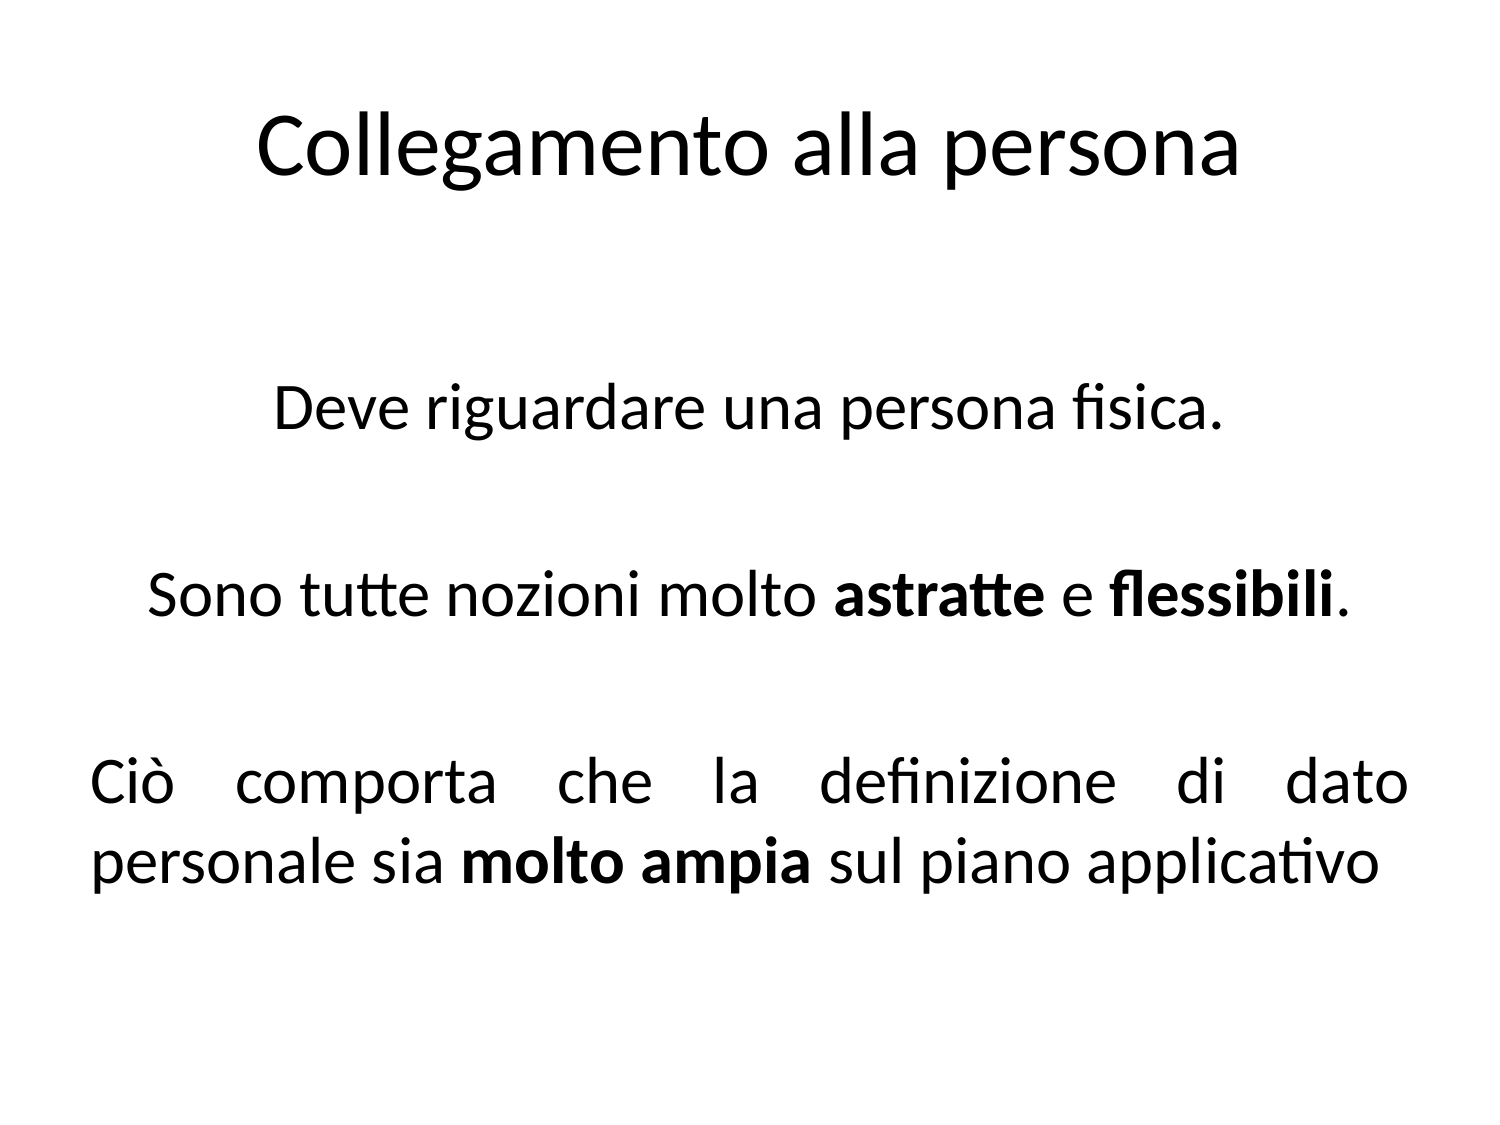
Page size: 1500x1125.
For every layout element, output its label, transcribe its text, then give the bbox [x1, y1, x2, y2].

list Deve riguardare una persona fisica. Sono tutte nozioni molto astratte e flessibili. Ciò comporta che la definizione di dato personale sia molto ampia sul piano applicativo [75, 262, 1425, 1005]
title Collegamento alla persona [75, 45, 1425, 233]
